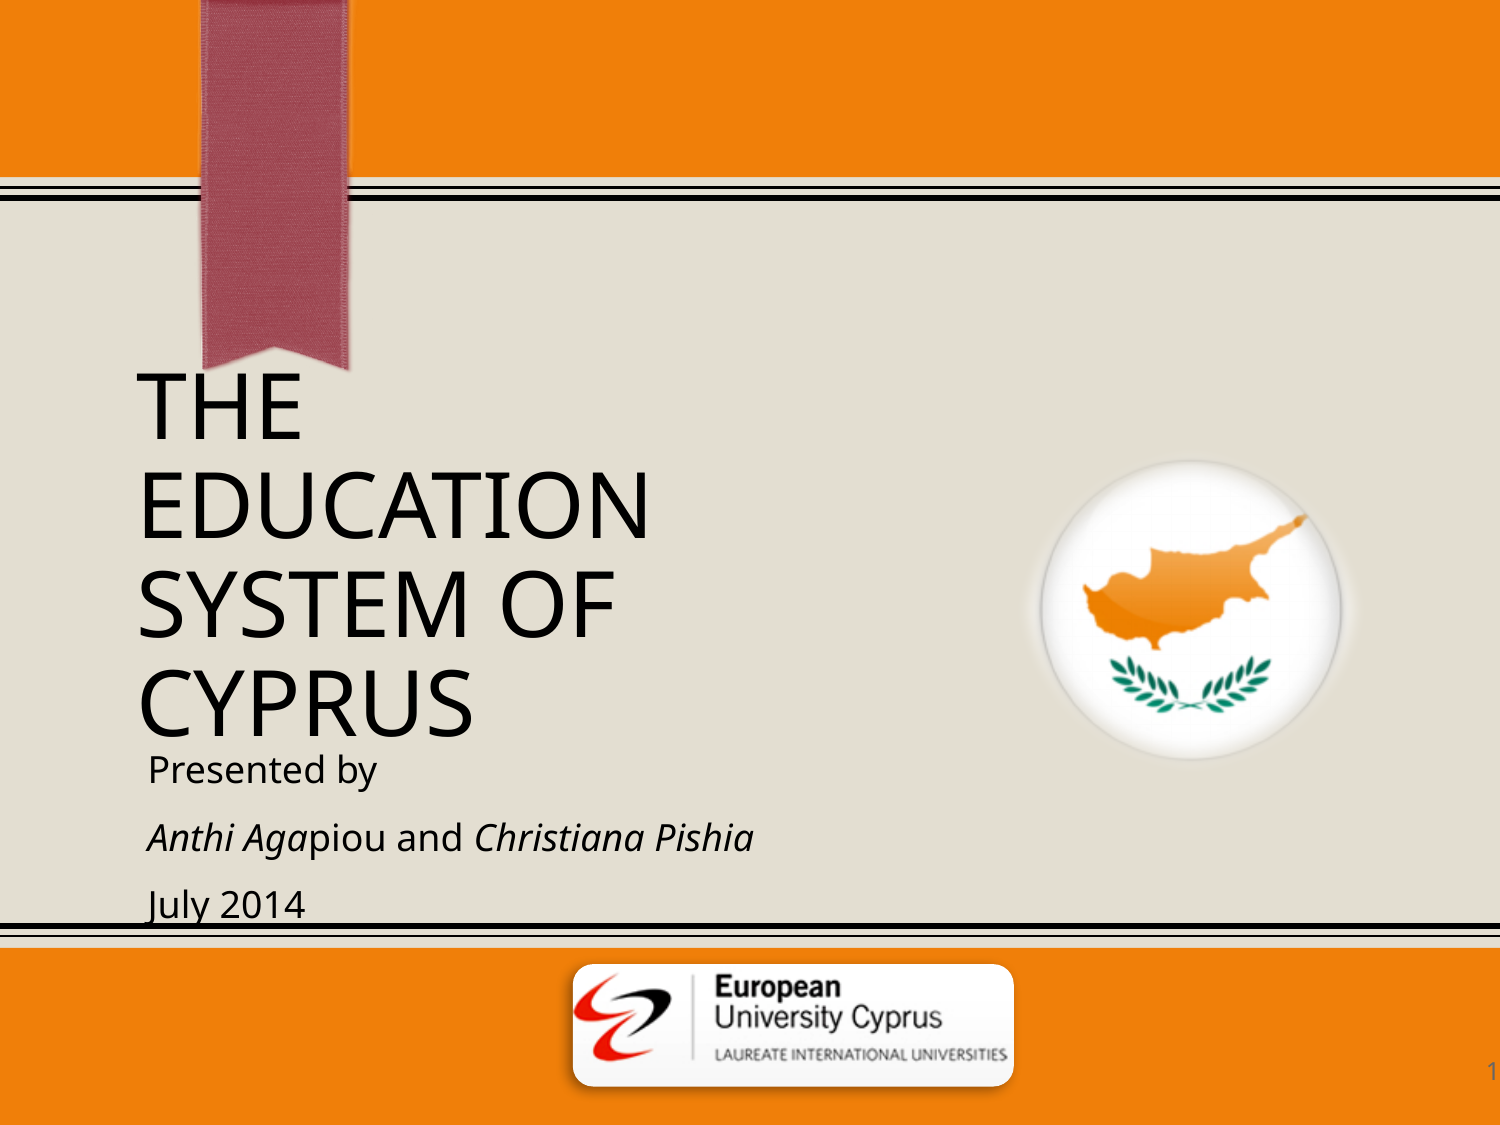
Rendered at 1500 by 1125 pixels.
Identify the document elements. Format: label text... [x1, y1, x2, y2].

title The education system of Cyprus [135, 376, 842, 741]
slide_number 1 [1275, 1042, 1500, 1103]
picture [1013, 444, 1369, 777]
picture [572, 964, 1014, 1087]
subtitle Presented by Anthi Agapiou and Christiana Pishia July 2014 [147, 716, 853, 1000]
